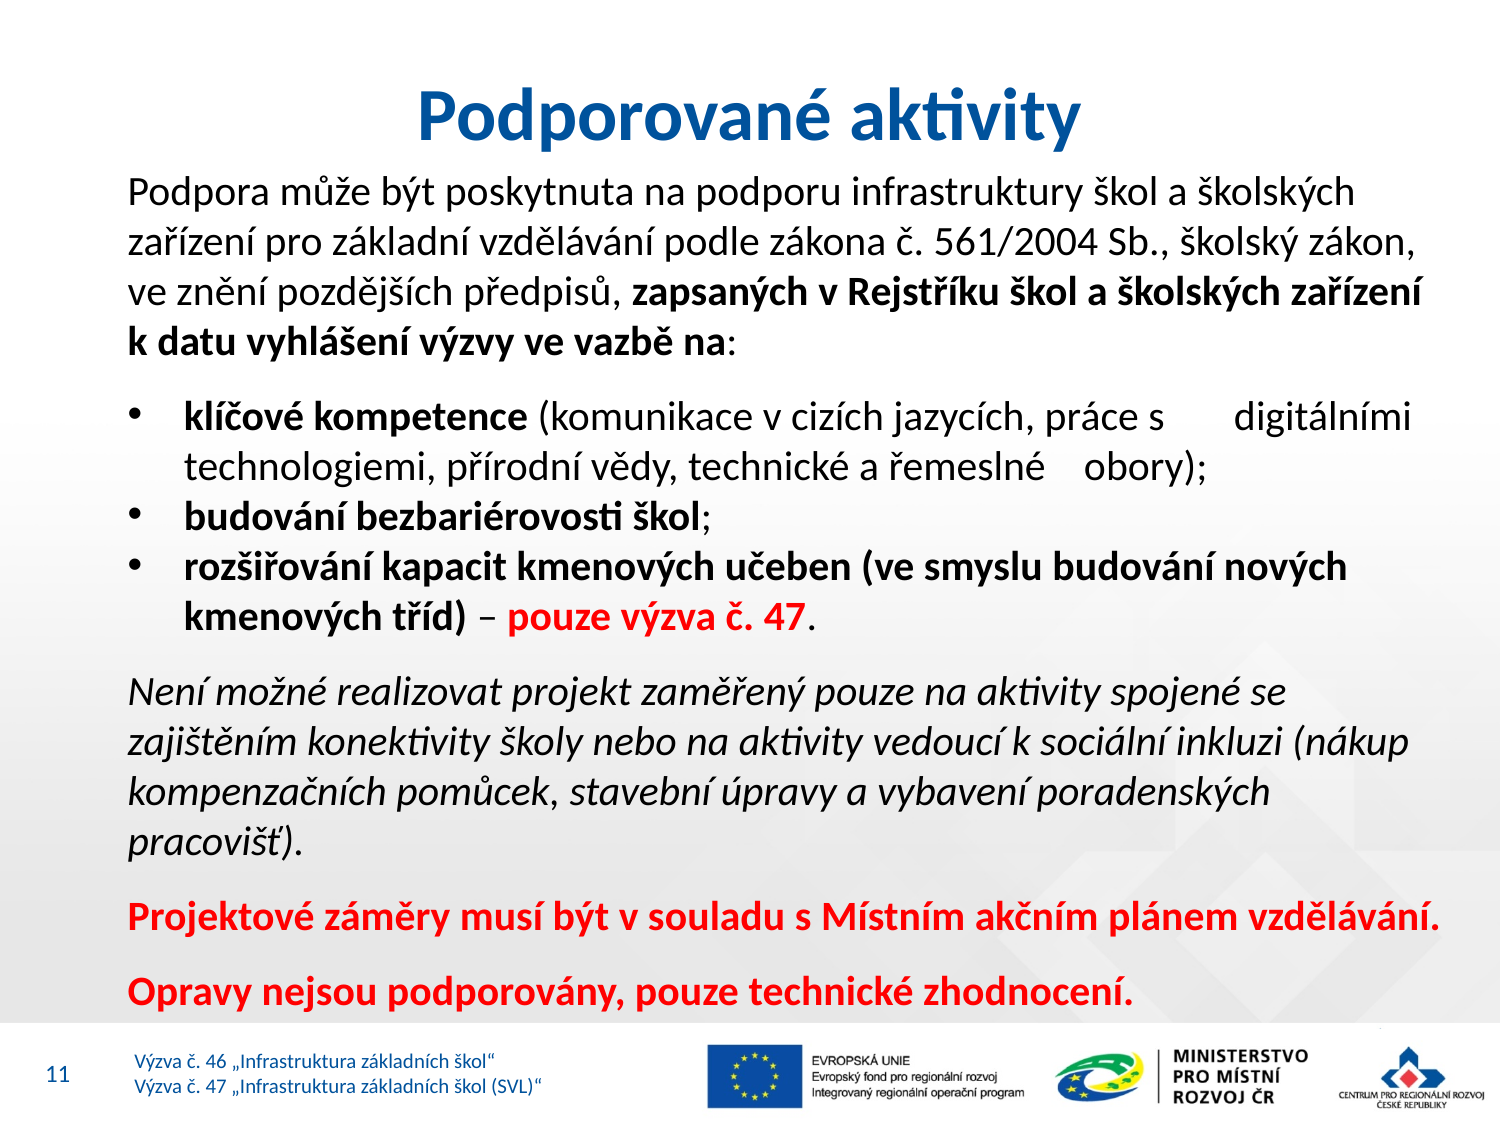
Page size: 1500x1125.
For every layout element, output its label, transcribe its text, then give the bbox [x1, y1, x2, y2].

slide_number 11 [30, 1042, 113, 1103]
list Podpora může být poskytnuta na podporu infrastruktury škol a školských zařízení pro základní vzdělávání podle zákona č. 561/2004 Sb., školský zákon, ve znění pozdějších předpisů, zapsaných v Rejstříku škol a školských zařízení k datu vyhlášení výzvy ve vazbě na: klíčové kompetence (komunikace v cizích jazycích, práce s digitálními technologiemi, přírodní vědy, technické a řemeslné obory); budování bezbariérovosti škol; rozšiřování kapacit kmenových učeben (ve smyslu budování nových kmenových tříd) – pouze výzva č. 47. Není možné realizovat projekt zaměřený pouze na aktivity spojené se zajištěním konektivity školy nebo na aktivity vedoucí k sociální inkluzi (nákup kompenzačních pomůcek, stavební úpravy a vybavení poradenských pracovišť). Projektové záměry musí být v souladu s Místním akčním plánem vzdělávání. Opravy nejsou podporovány, pouze technické zhodnocení. [47, 156, 1462, 1030]
picture [0, 0, 1500, 1125]
title Podporované aktivity [75, 42, 1425, 178]
footer Výzva č. 46 „Infrastruktura základních škol“ Výzva č. 47 „Infrastruktura základních škol (SVL)“ [119, 1042, 685, 1103]
